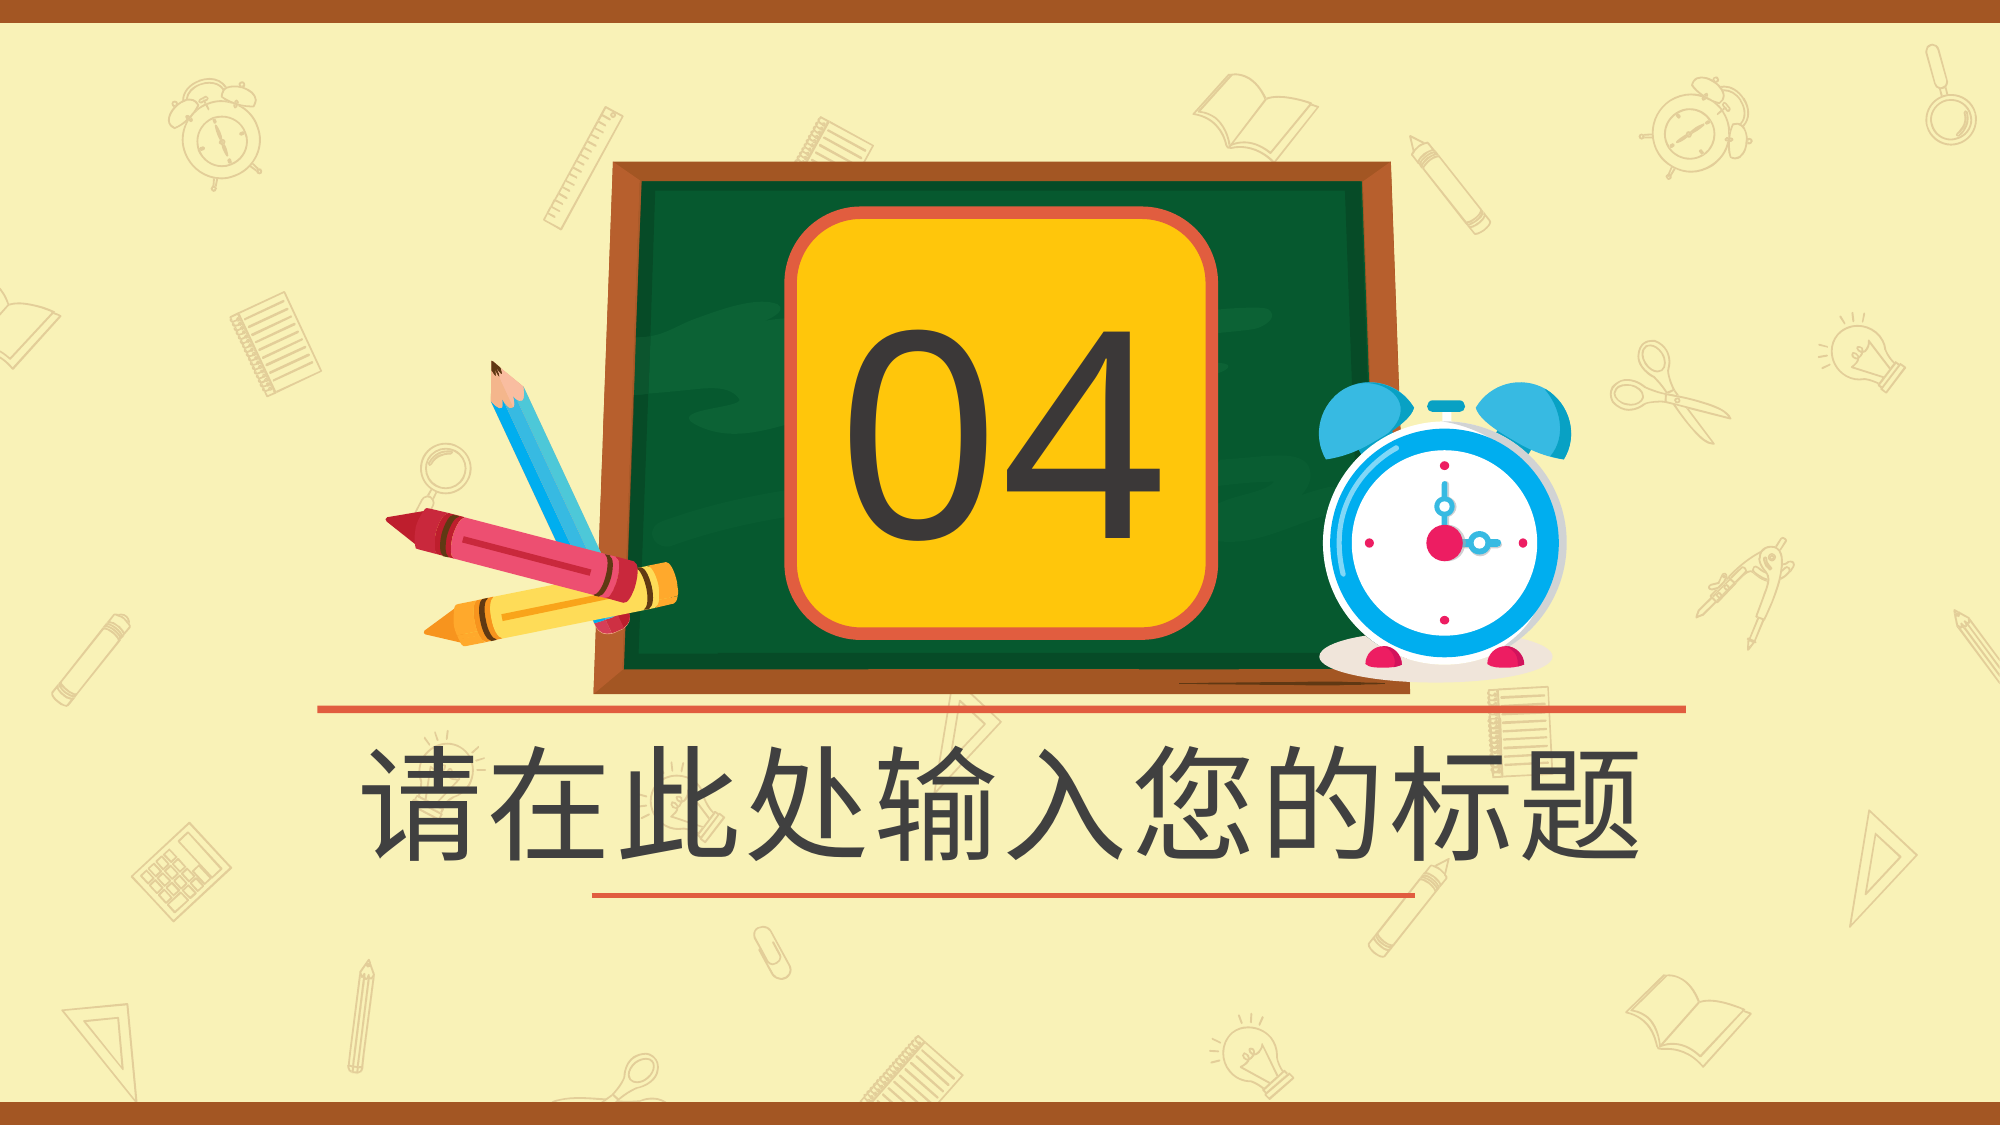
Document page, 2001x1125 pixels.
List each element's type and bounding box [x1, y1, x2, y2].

text_box [1311, 374, 1579, 683]
text_box [593, 161, 1411, 695]
text_box [385, 360, 679, 647]
text_box [0, 43, 2000, 1125]
text_box [0, 0, 2000, 24]
